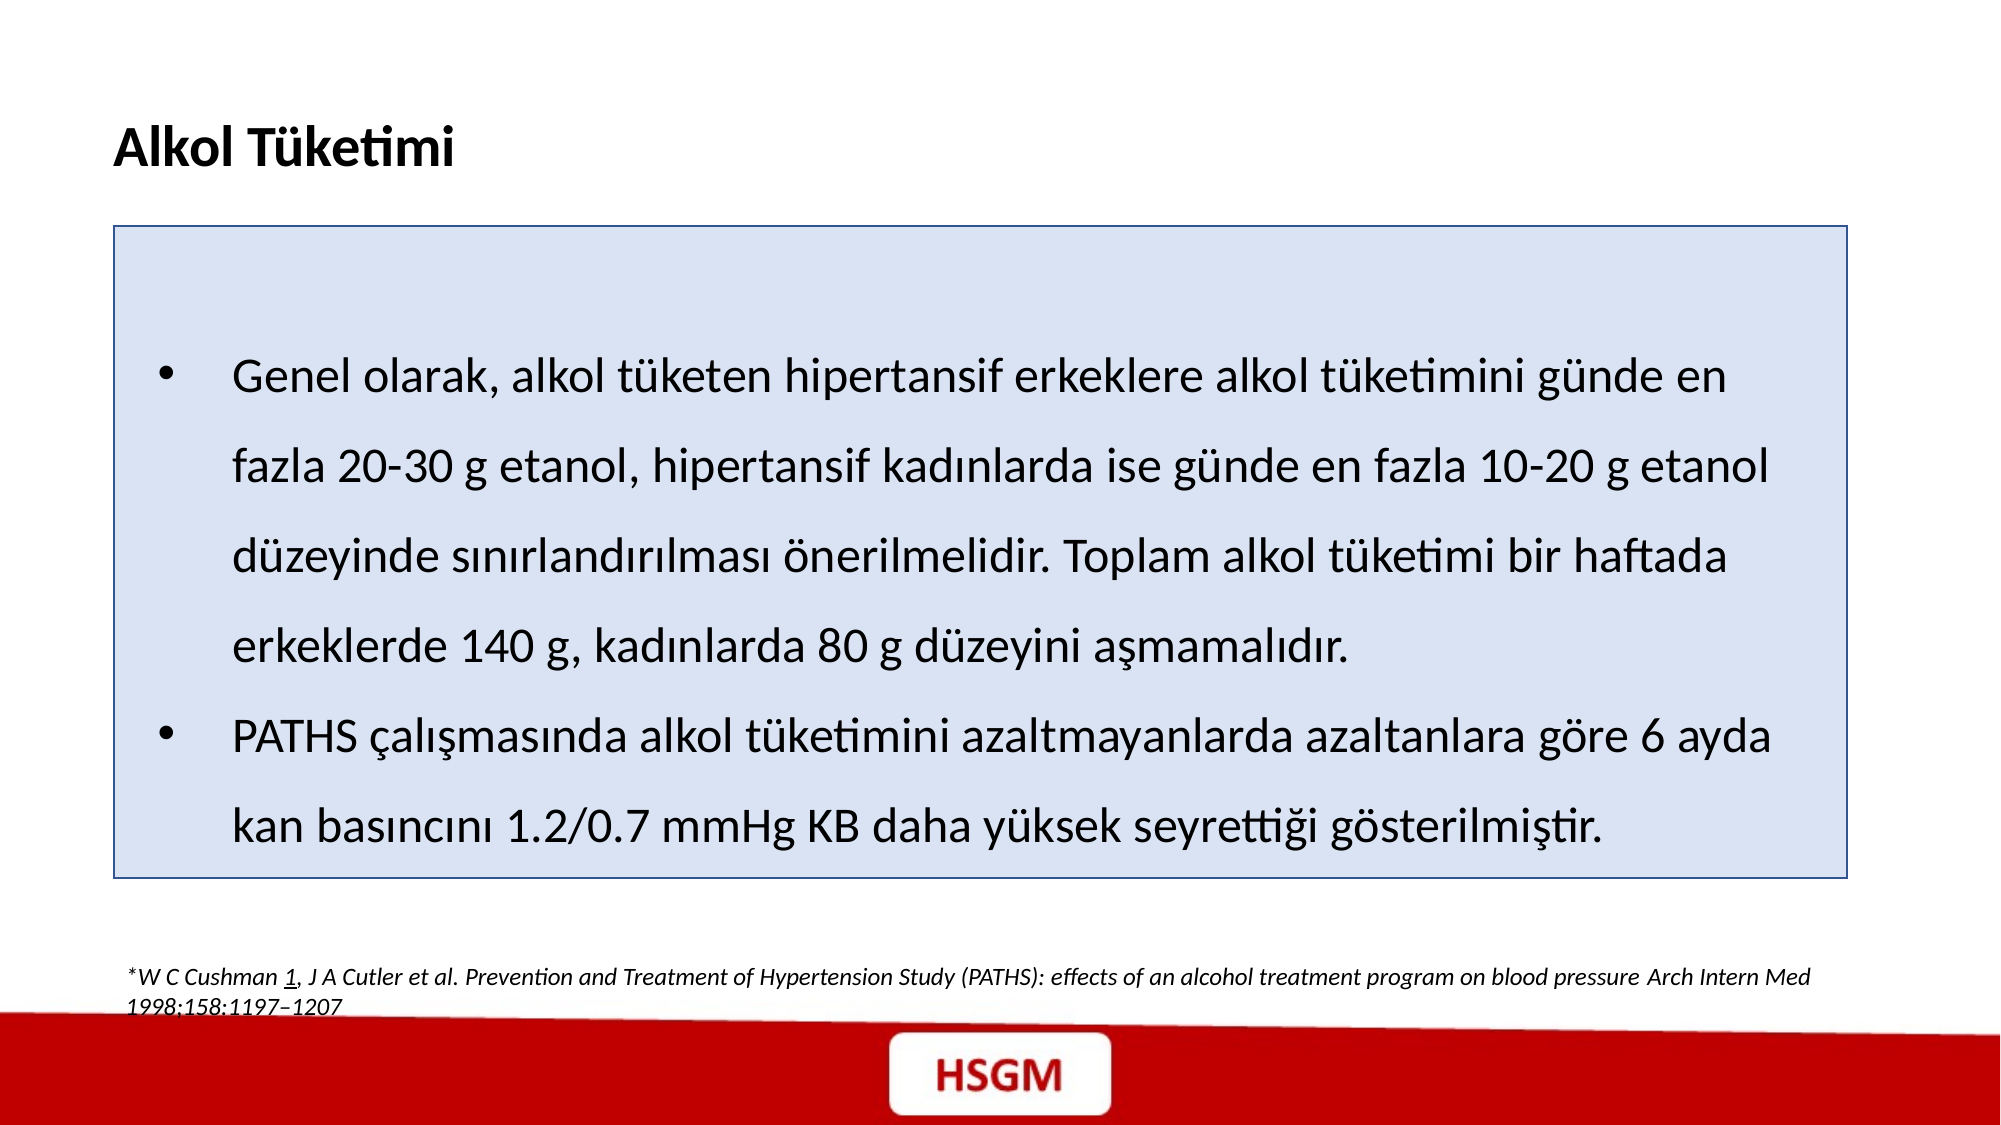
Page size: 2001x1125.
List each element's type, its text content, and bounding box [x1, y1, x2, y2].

text_box [113, 225, 1848, 879]
text_box Genel olarak, alkol tüketen hipertansif erkeklere alkol tüketimini günde en fazla 20-30 g etanol, hipertansif kadınlarda ise günde en fazla 10-20 g etanol düzeyinde sınırlandırılması önerilmelidir. Toplam alkol tüketimi bir haftada erkeklerde 140 g, kadınlarda 80 g düzeyini aşmamalıdır. PATHS çalışmasında alkol tüketimini azaltmayanlarda azaltanlara göre 6 ayda kan basıncını 1.2/0.7 mmHg KB daha yüksek seyrettiği gösterilmiştir. [142, 304, 1818, 860]
picture [0, 0, 2001, 1125]
text_box *W C Cushman 1, J A Cutler et al. Prevention and Treatment of Hypertension Study (PATHS): effects of an alcohol treatment program on blood pressure Arch Intern Med 1998;158:1197–1207 [110, 953, 1955, 1059]
text_box Alkol Tüketimi [98, 101, 1599, 186]
